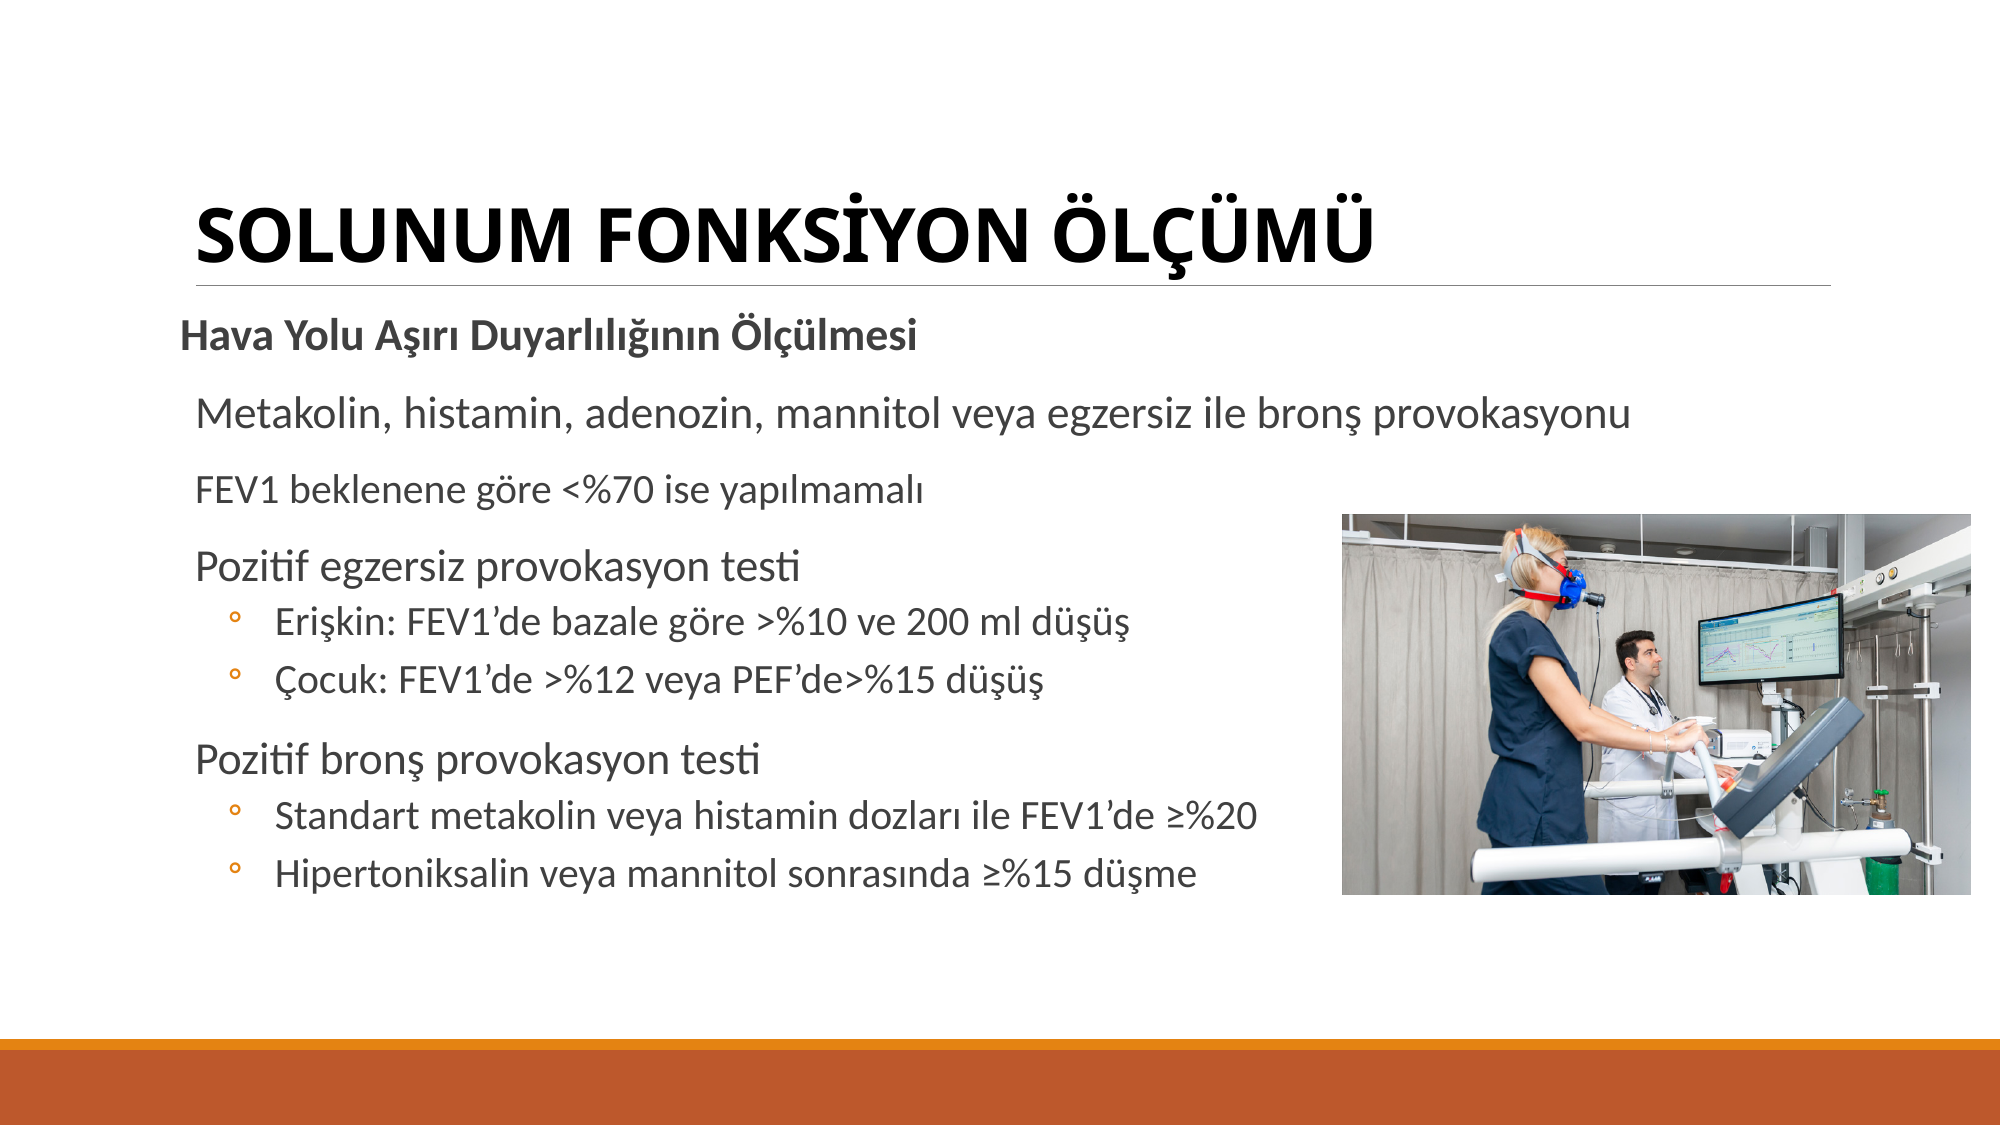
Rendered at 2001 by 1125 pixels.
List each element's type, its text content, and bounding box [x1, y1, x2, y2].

picture [1341, 514, 1971, 896]
list Hava Yolu Aşırı Duyarlılığının Ölçülmesi Metakolin, histamin, adenozin, mannitol veya egzersiz ile bronş provokasyonu FEV1 beklenene göre <%70 ise yapılmamalı Pozitif egzersiz provokasyon testi Erişkin: FEV1’de bazale göre >%10 ve 200 ml düşüş Çocuk: FEV1’de >%12 veya PEF’de>%15 düşüş Pozitif bronş provokasyon testi Standart metakolin veya histamin dozları ile FEV1’de ≥%20 Hipertoniksalin veya mannitol sonrasında ≥%15 düşme [179, 302, 1830, 1025]
title SOLUNUM FONKSİYON ÖLÇÜMÜ [180, 47, 1830, 285]
